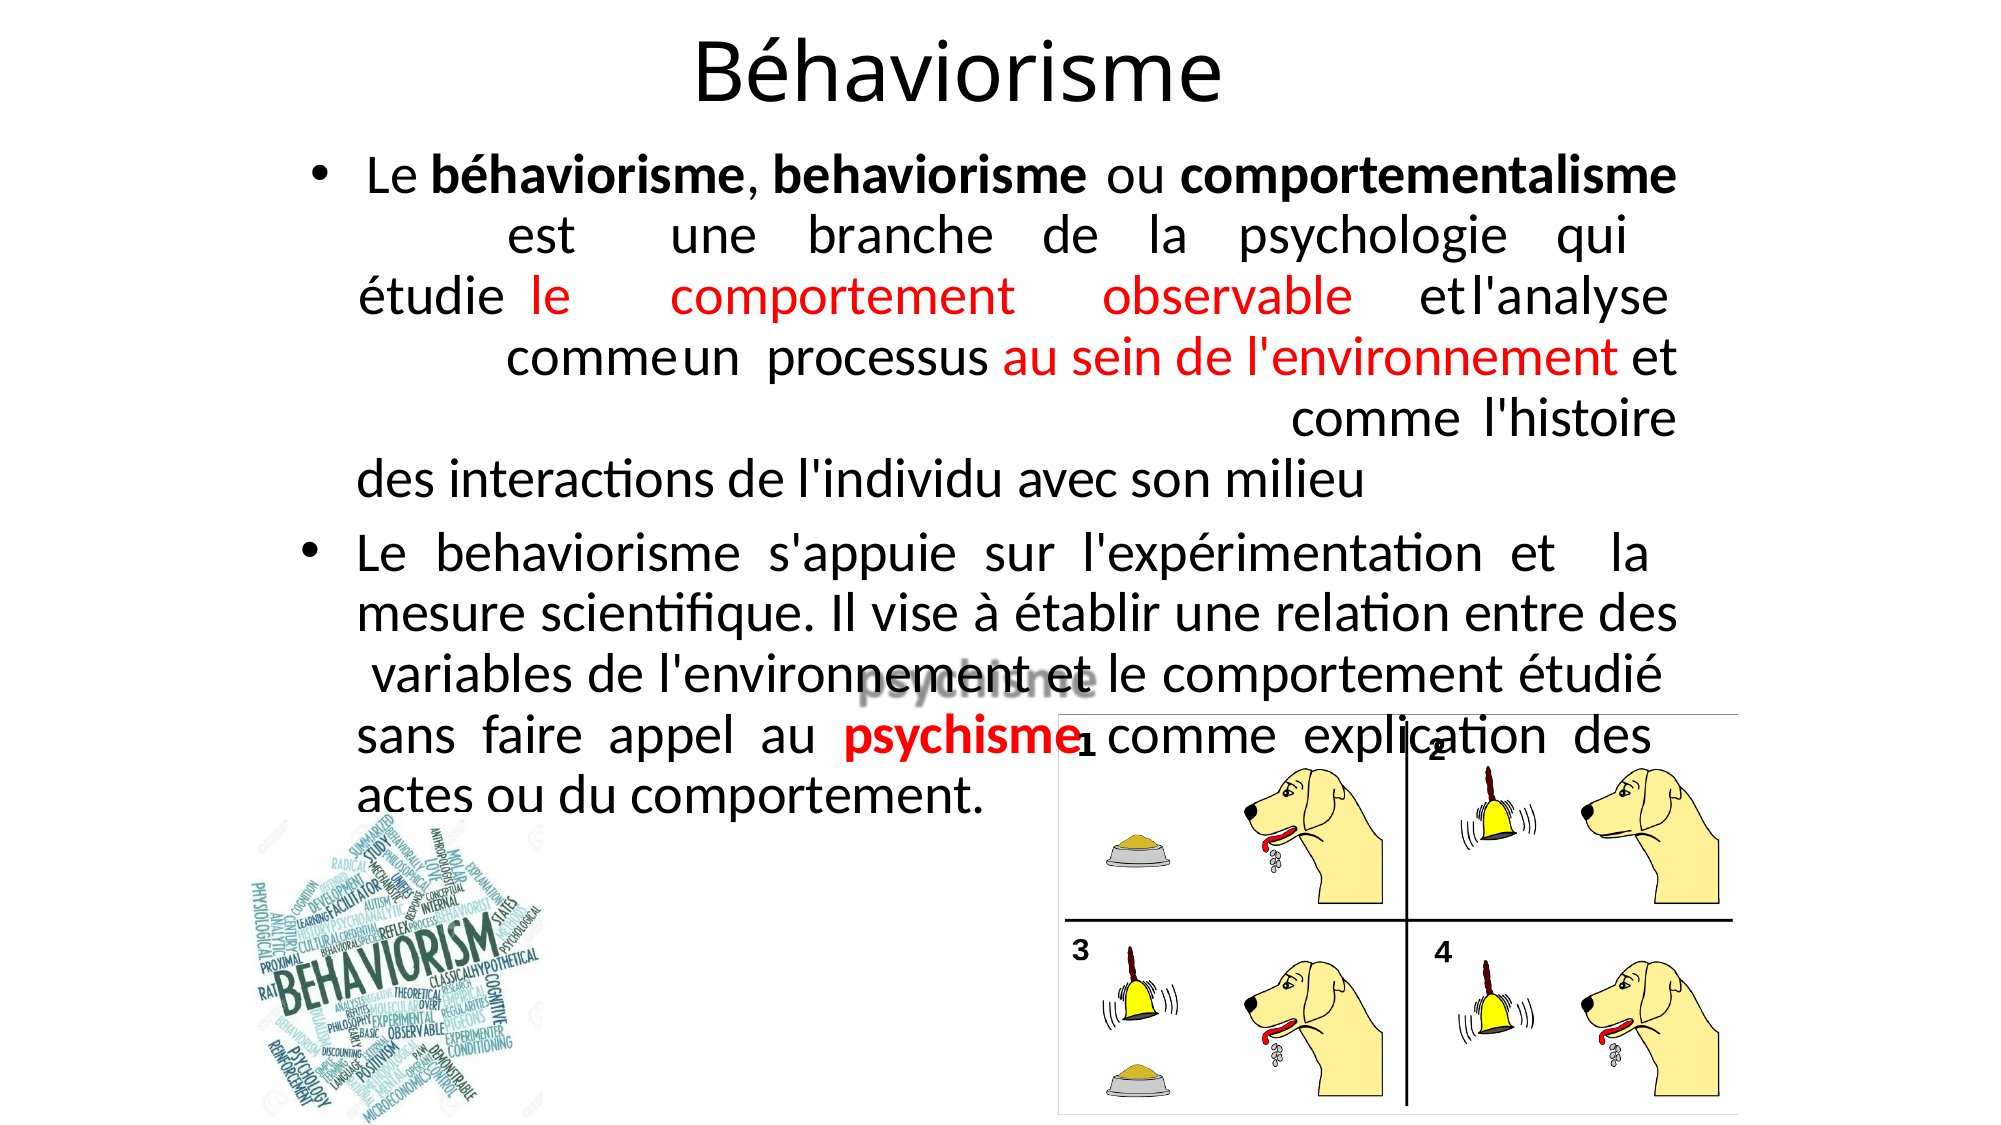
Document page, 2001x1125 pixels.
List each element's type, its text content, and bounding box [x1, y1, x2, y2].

text_box [1058, 714, 1739, 1115]
text_box [249, 812, 543, 1125]
title Béhaviorisme [688, 15, 1312, 135]
text_box Le béhaviorisme, behaviorisme ou comportementalisme est une branche de la psychologie qui étudie le comportement observable et l'analyse comme un processus au sein de l'environnement et comme l'histoire des interactions de l'individu avec son milieu Le behaviorisme s'appuie sur l'expérimentation et la mesure scientifique. Il vise à établir une relation entre des variables de l'environnement et le comportement étudié sans faire appel au psychisme comme explication des actes ou du comportement. [297, 135, 1679, 826]
